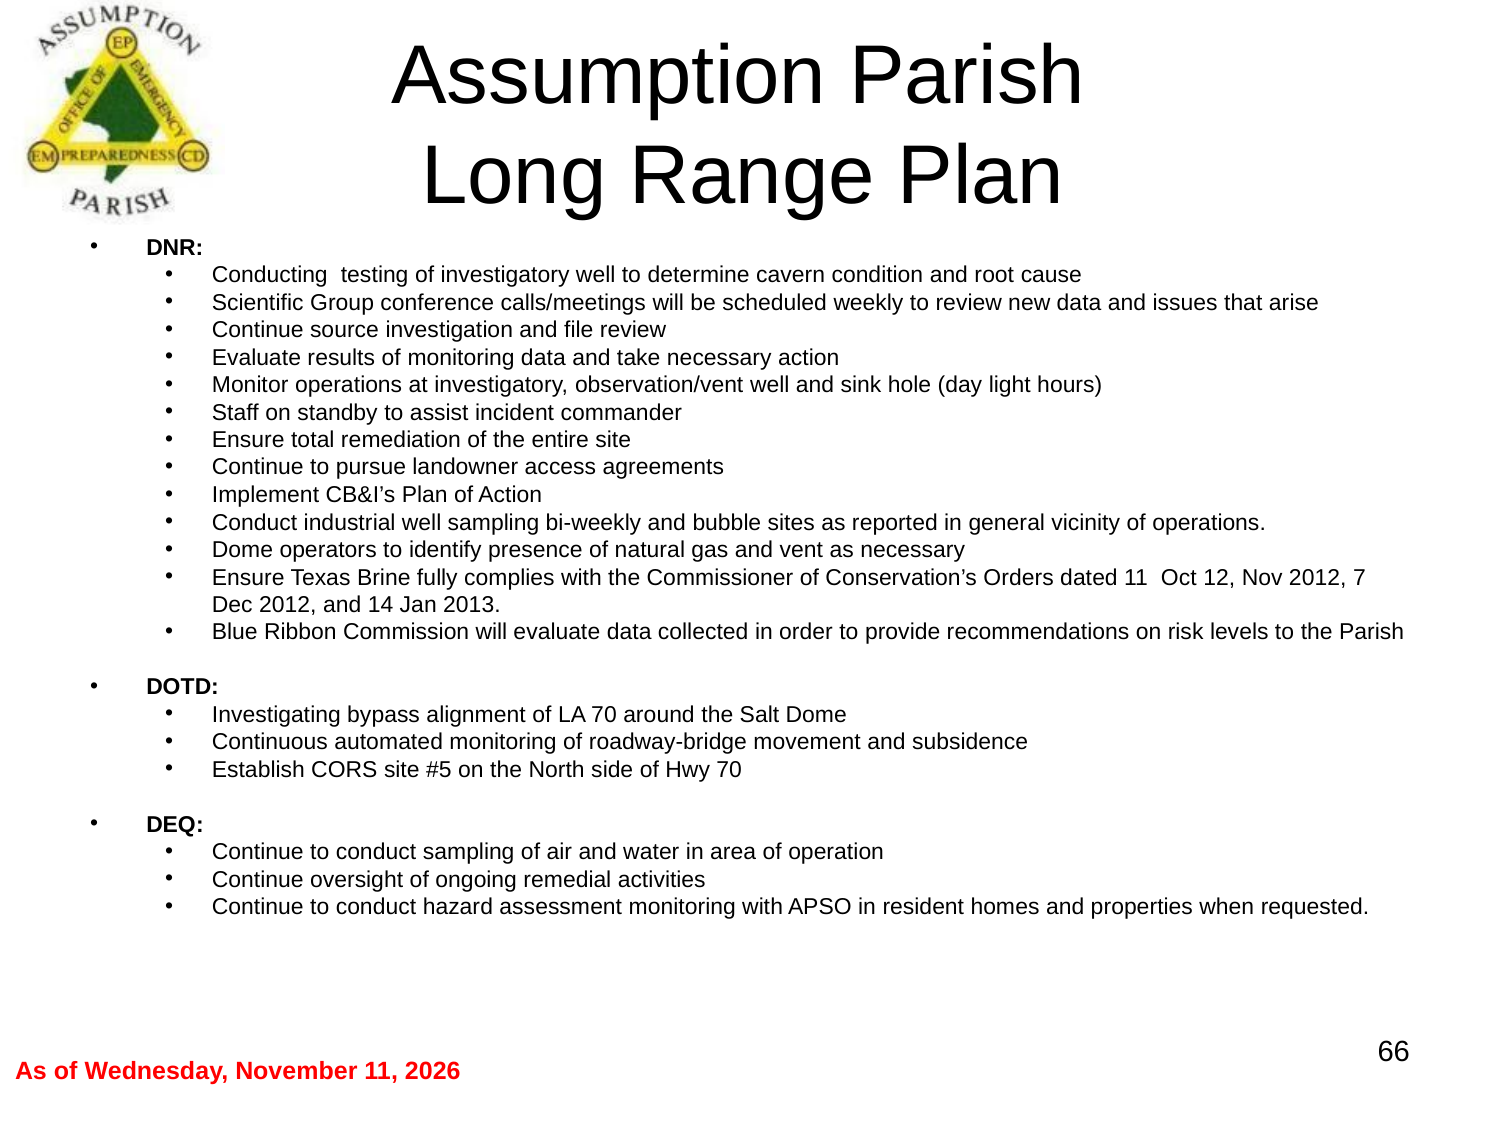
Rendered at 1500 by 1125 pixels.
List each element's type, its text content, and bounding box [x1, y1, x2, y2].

list DNR: Conducting testing of investigatory well to determine cavern condition and root cause Scientific Group conference calls/meetings will be scheduled weekly to review new data and issues that arise Continue source investigation and file review Evaluate results of monitoring data and take necessary action Monitor operations at investigatory, observation/vent well and sink hole (day light hours) Staff on standby to assist incident commander Ensure total remediation of the entire site Continue to pursue landowner access agreements Implement CB&I’s Plan of Action Conduct industrial well sampling bi-weekly and bubble sites as reported in general vicinity of operations. Dome operators to identify presence of natural gas and vent as necessary Ensure Texas Brine fully complies with the Commissioner of Conservation’s Orders dated 11 Oct 12, Nov 2012, 7 Dec 2012, and 14 Jan 2013. Blue Ribbon Commission will evaluate data collected in order to provide recommendations on risk levels to the Parish DOTD: Investigating bypass alignment of LA 70 around the Salt Dome Continuous automated monitoring of roadway-bridge movement and subsidence Establish CORS site #5 on the North side of Hwy 70 DEQ: Continue to conduct sampling of air and water in area of operation Continue oversight of ongoing remedial activities Continue to conduct hazard assessment monitoring with APSO in resident homes and properties when requested. [75, 224, 1425, 1075]
slide_number 66 [1074, 1024, 1426, 1103]
title Assumption Parish Long Range Plan [229, 12, 1425, 200]
picture [0, 0, 226, 229]
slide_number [0, 1046, 651, 1125]
